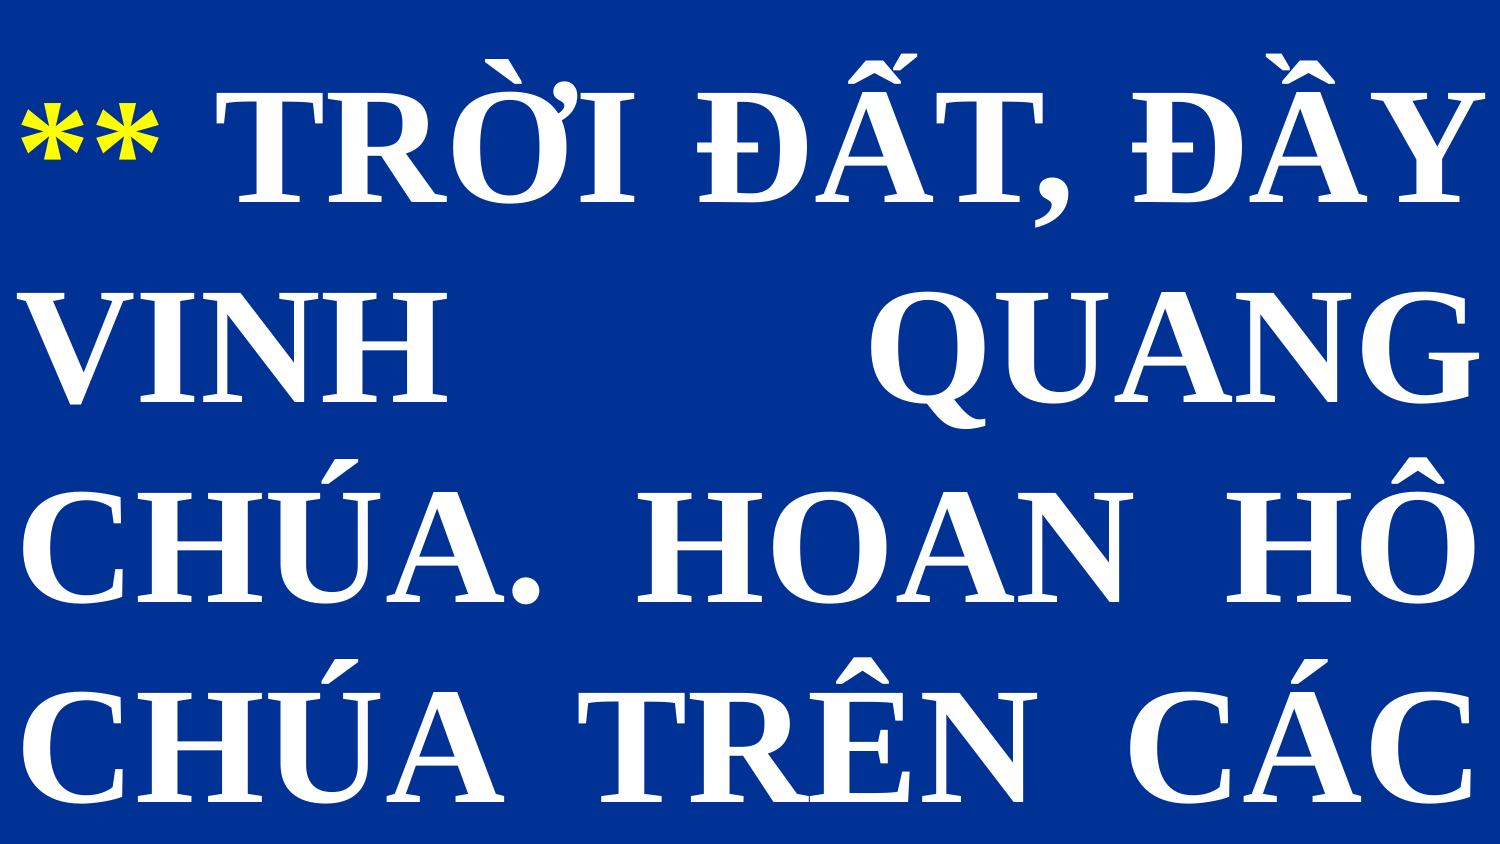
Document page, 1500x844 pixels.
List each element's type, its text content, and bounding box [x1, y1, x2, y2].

list ** TRỜI ĐẤT, ĐẦY VINH QUANG CHÚA. HOAN HÔ CHÚA TRÊN CÁC TẦNG TRỜI. [0, 28, 1500, 844]
